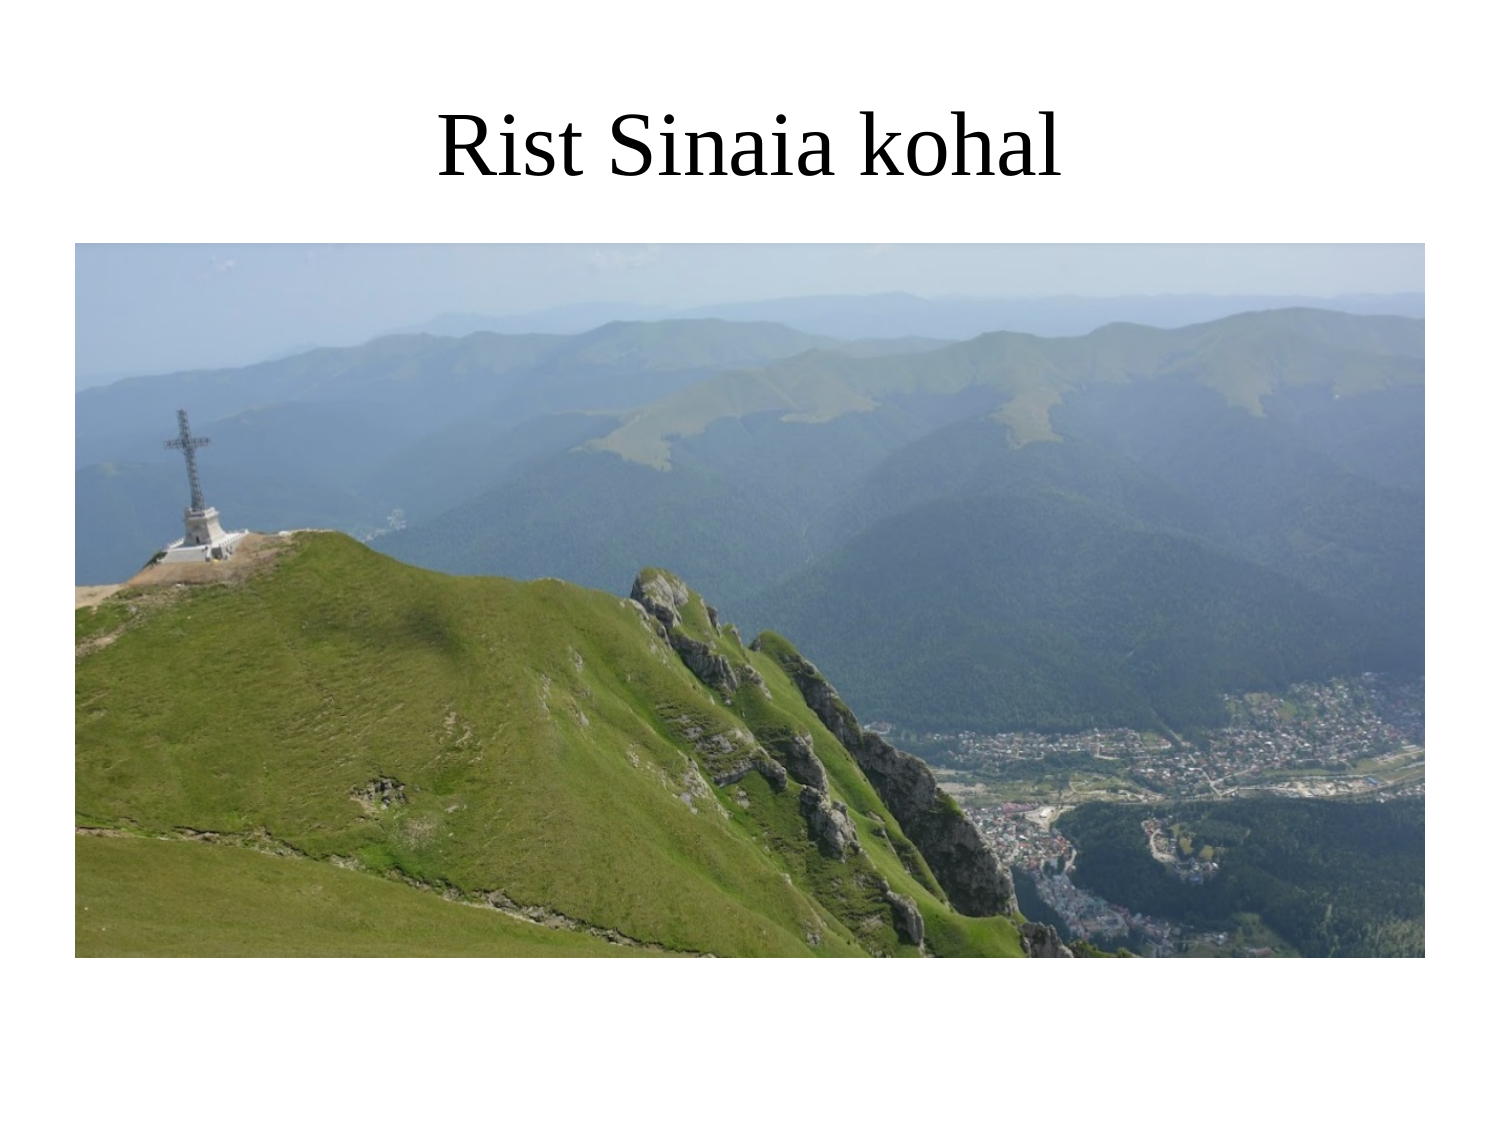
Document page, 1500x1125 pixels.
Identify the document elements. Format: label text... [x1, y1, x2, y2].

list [74, 243, 1426, 959]
title Rist Sinaia kohal [75, 45, 1425, 233]
